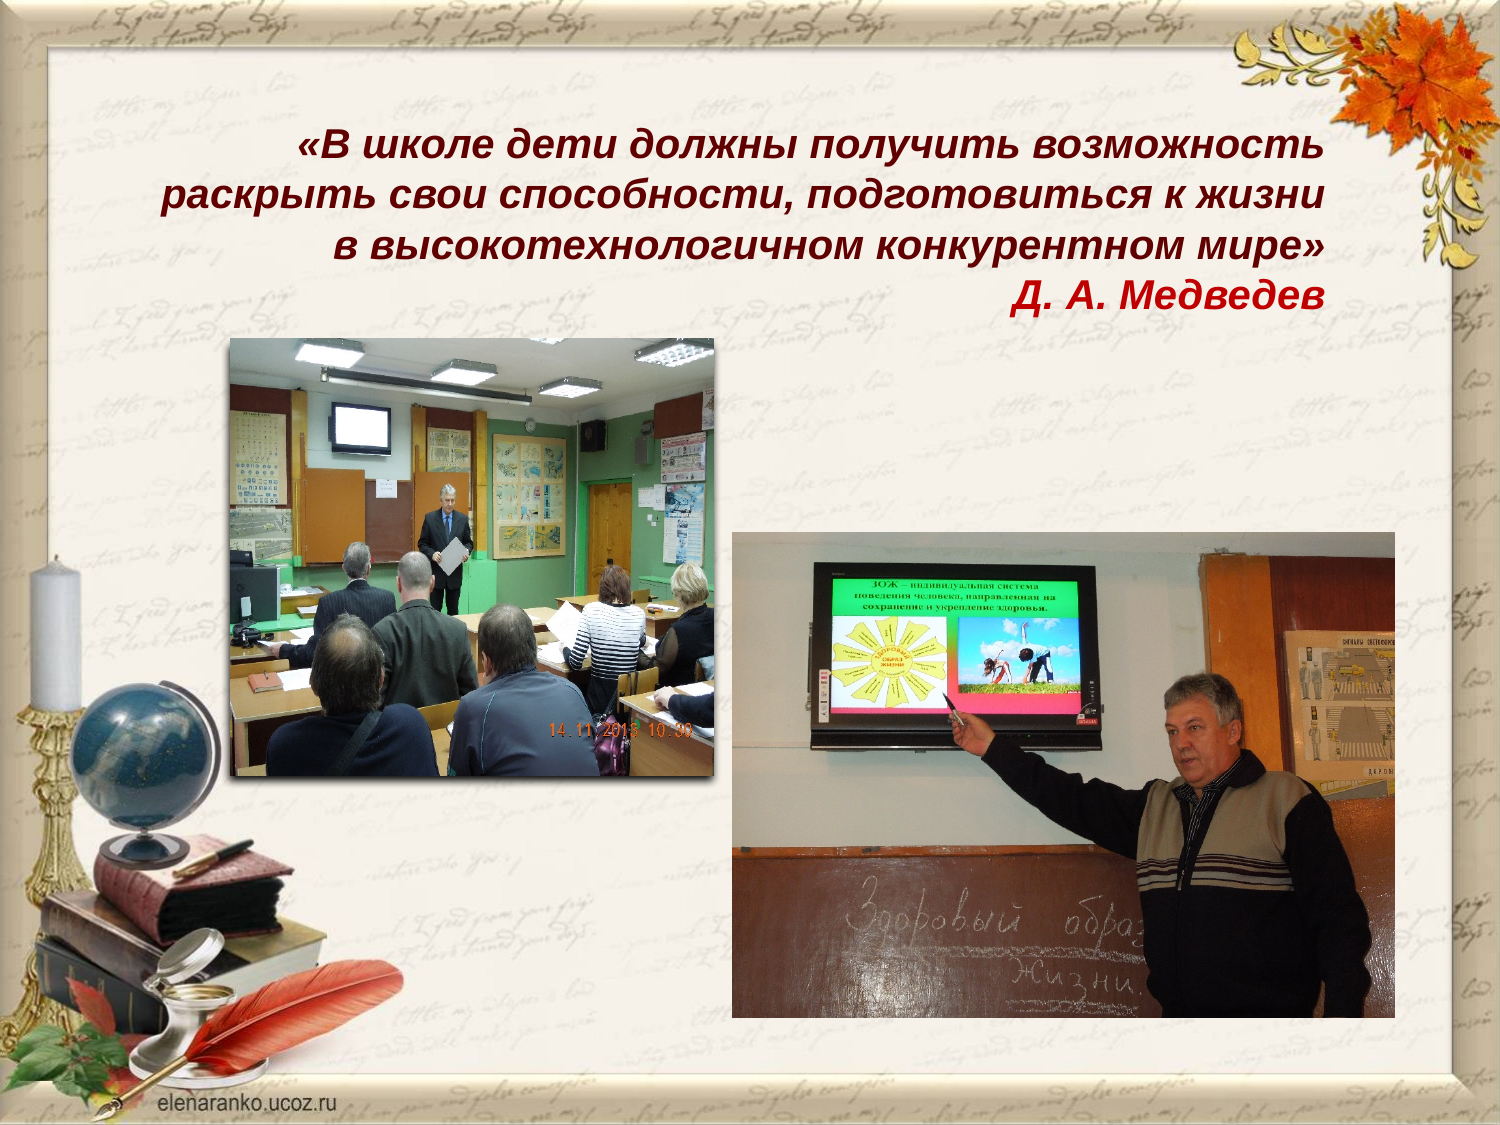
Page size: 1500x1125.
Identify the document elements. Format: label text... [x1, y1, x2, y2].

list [731, 532, 1395, 1018]
title «В школе дети должны получить возможность раскрыть свои способности, подготовиться к жизни в высокотехнологичном конкурентном мире» Д. А. Медведев [123, 113, 1341, 322]
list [229, 337, 715, 776]
picture [0, 0, 1500, 1125]
